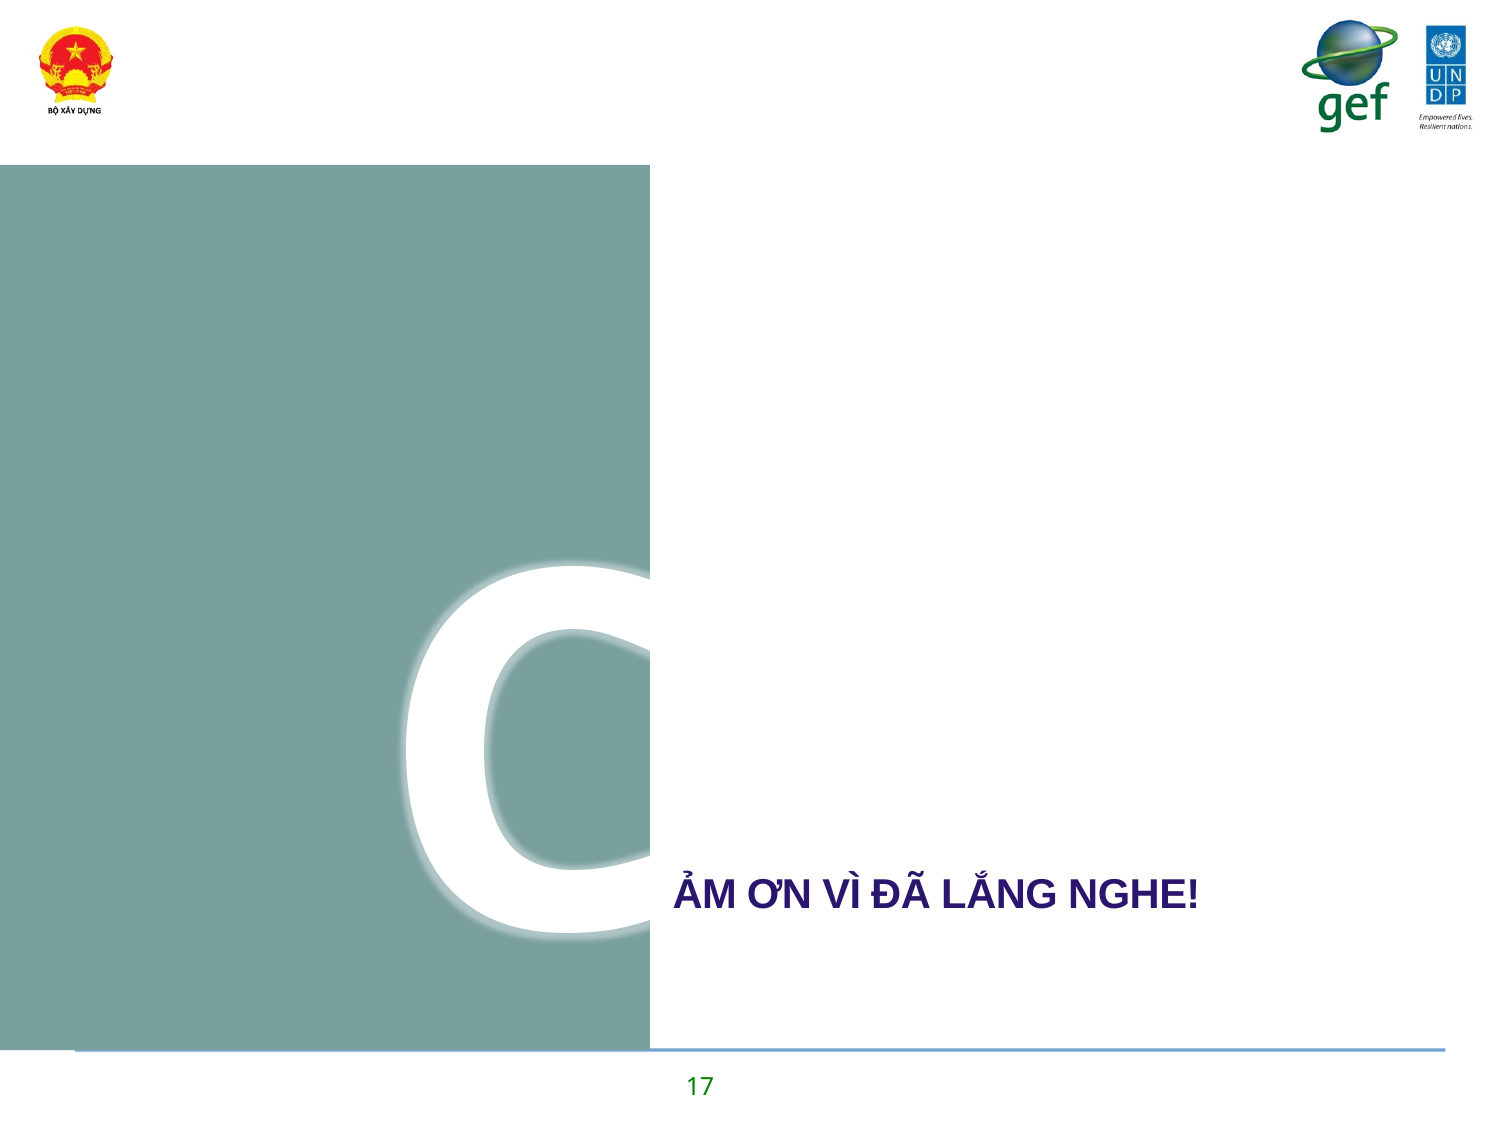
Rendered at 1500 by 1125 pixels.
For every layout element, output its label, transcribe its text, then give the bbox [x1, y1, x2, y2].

picture [1299, 17, 1400, 135]
text_box ẢM ƠN VÌ ĐÃ LẮNG NGHE! [657, 834, 1500, 925]
text_box C [351, 489, 729, 971]
picture [1413, 19, 1478, 135]
slide_number 17 [524, 1062, 876, 1116]
text_box [0, 163, 652, 1052]
picture [7, 15, 150, 125]
